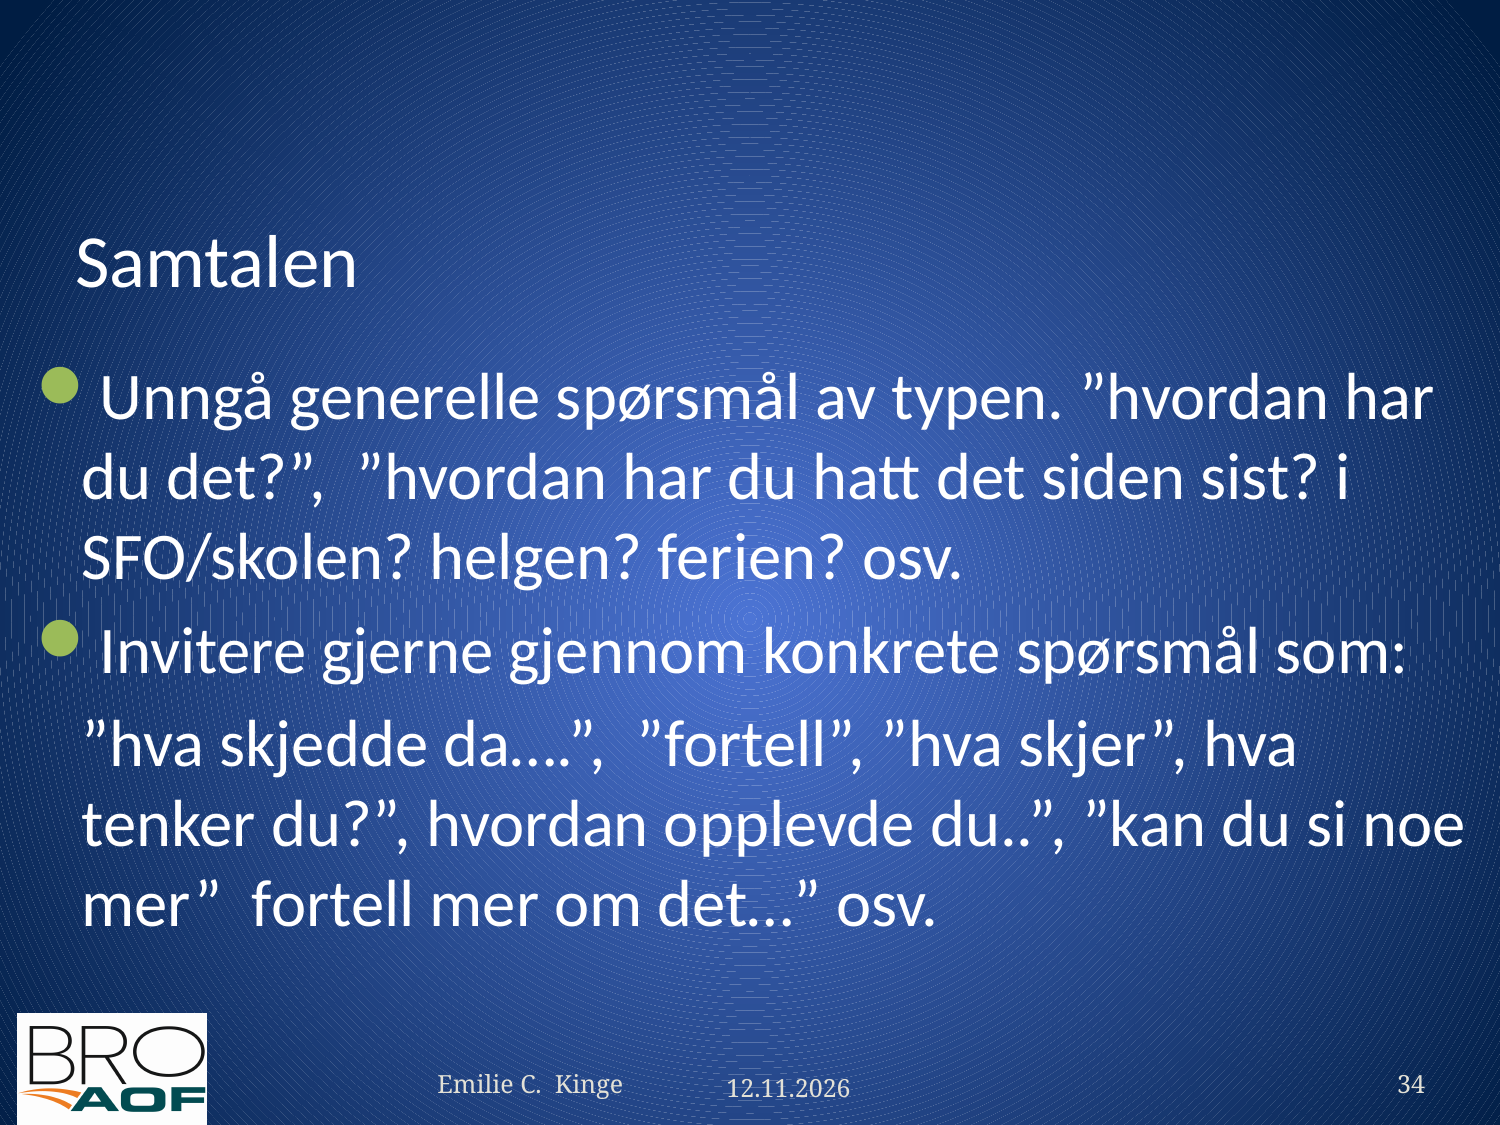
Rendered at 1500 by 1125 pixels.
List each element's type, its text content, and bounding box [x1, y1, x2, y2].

footer Emilie C. Kinge [437, 1042, 988, 1103]
slide_number 34 [1299, 1042, 1425, 1103]
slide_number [726, 1046, 1077, 1107]
title Samtalen [75, 115, 1425, 267]
picture [17, 1013, 207, 1125]
list Unngå generelle spørsmål av typen. ”hvordan har du det?”, ”hvordan har du hatt det siden sist? i SFO/skolen? helgen? ferien? osv. Invitere gjerne gjennom konkrete spørsmål som: ”hva skjedde da….”, ”fortell”, ”hva skjer”, hva tenker du?”, hvordan opplevde du..”, ”kan du si noe mer” fortell mer om det…” osv. [21, 267, 1500, 1010]
